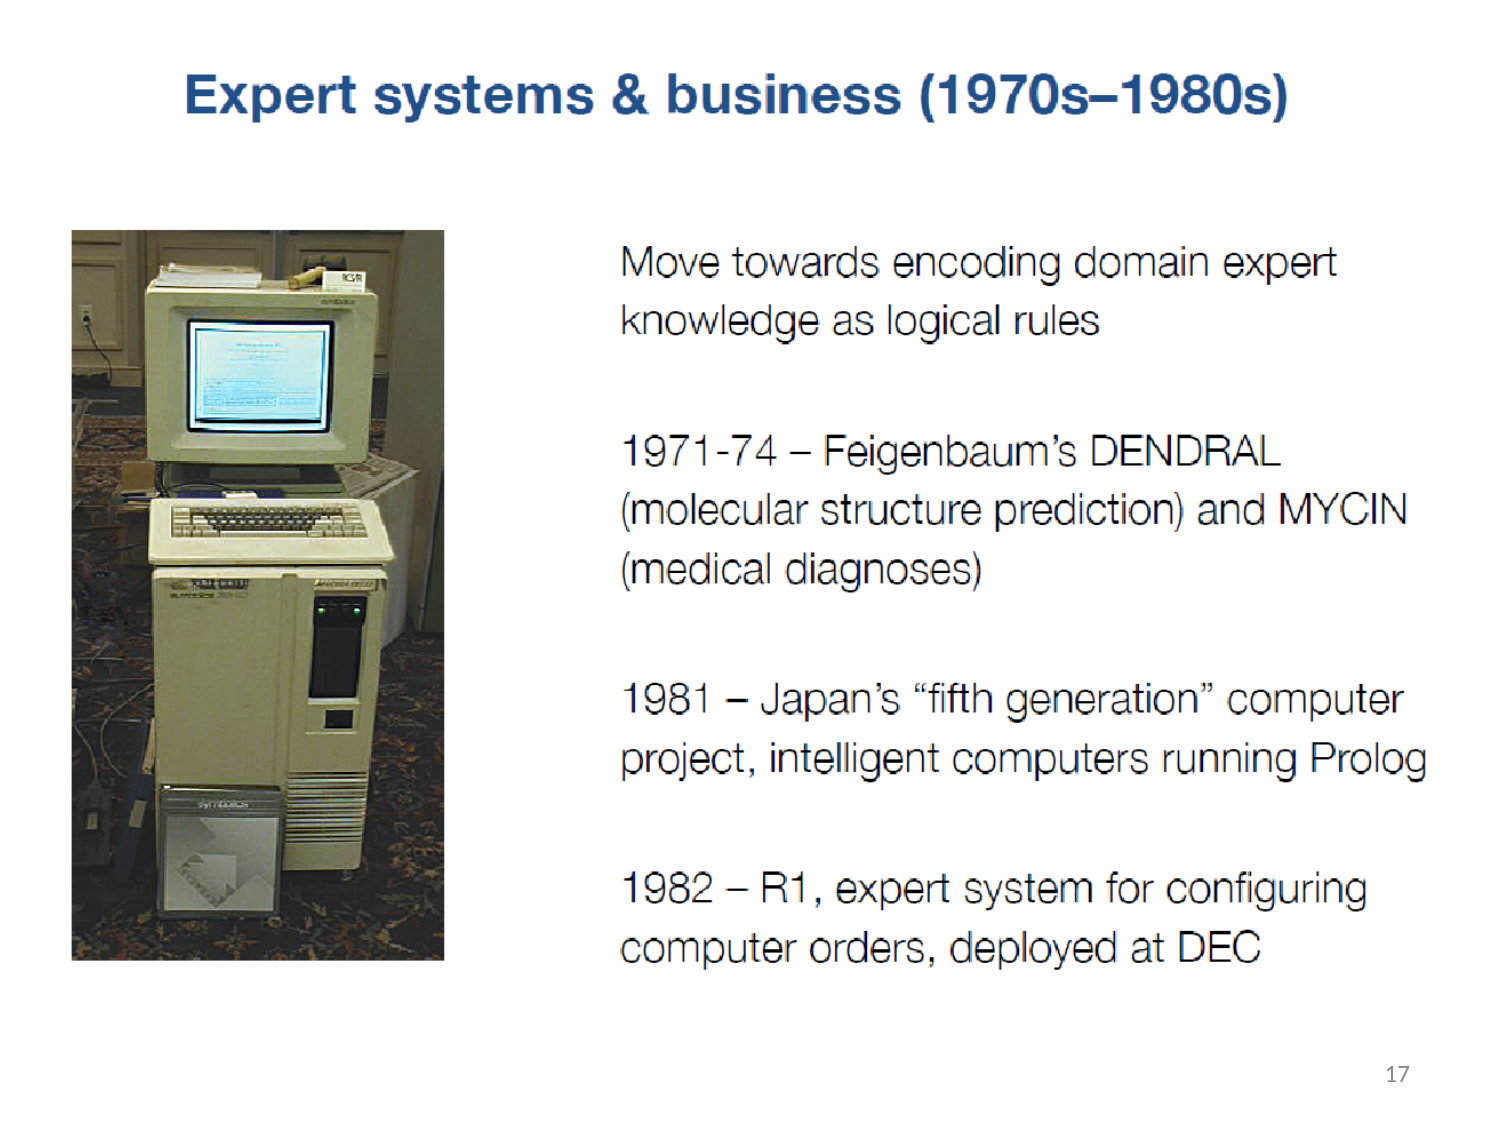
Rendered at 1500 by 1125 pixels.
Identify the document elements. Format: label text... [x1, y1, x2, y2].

slide_number ‹#› [1074, 1042, 1425, 1103]
picture [49, 62, 1451, 995]
